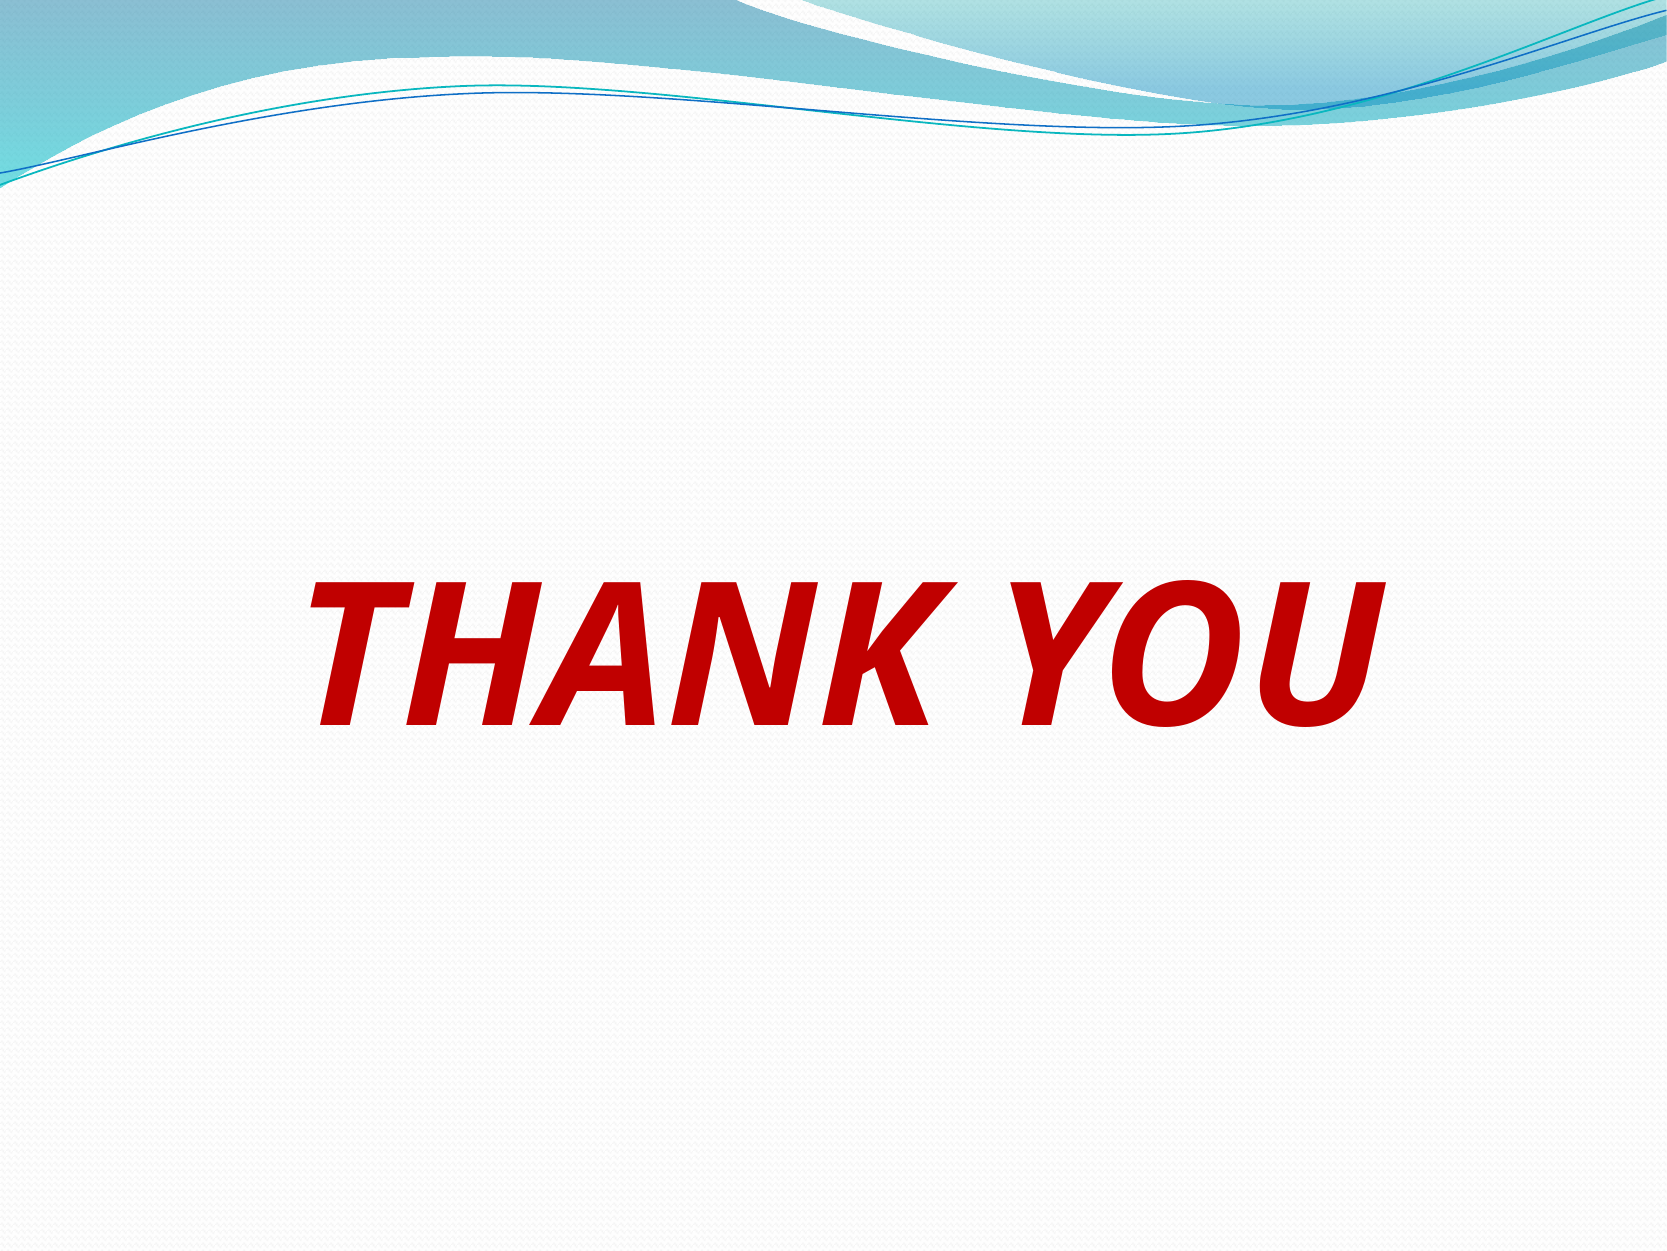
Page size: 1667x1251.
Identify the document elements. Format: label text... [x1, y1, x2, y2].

title THANK YOU [83, 128, 1598, 766]
